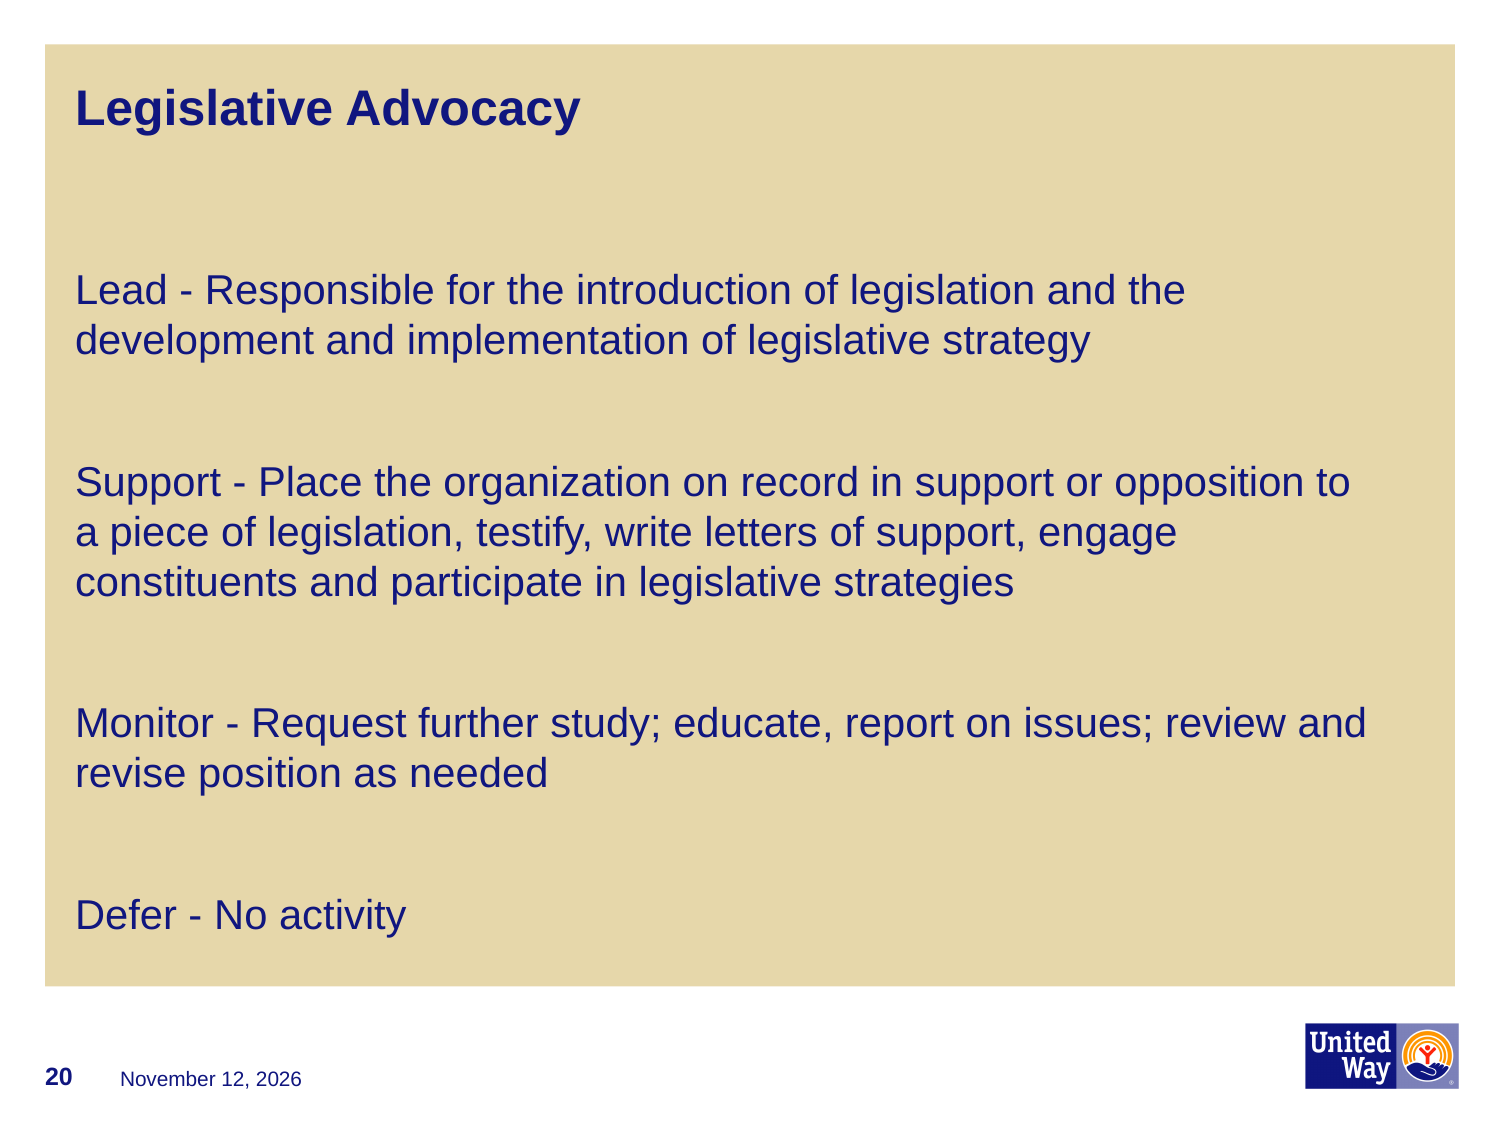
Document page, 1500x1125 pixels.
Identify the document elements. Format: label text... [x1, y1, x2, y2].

list Lead - Responsible for the introduction of legislation and the development and implementation of legislative strategy Support - Place the organization on record in support or opposition to a piece of legislation, testify, write letters of support, engage constituents and participate in legislative strategies Monitor - Request further study; educate, report on issues; review and revise position as needed Defer - No activity [45, 262, 1455, 982]
slide_number 20 [45, 1027, 121, 1103]
title Legislative Advocacy [45, 45, 1455, 233]
footer June 15, 2016 [121, 1027, 1171, 1103]
picture [1304, 1022, 1460, 1090]
